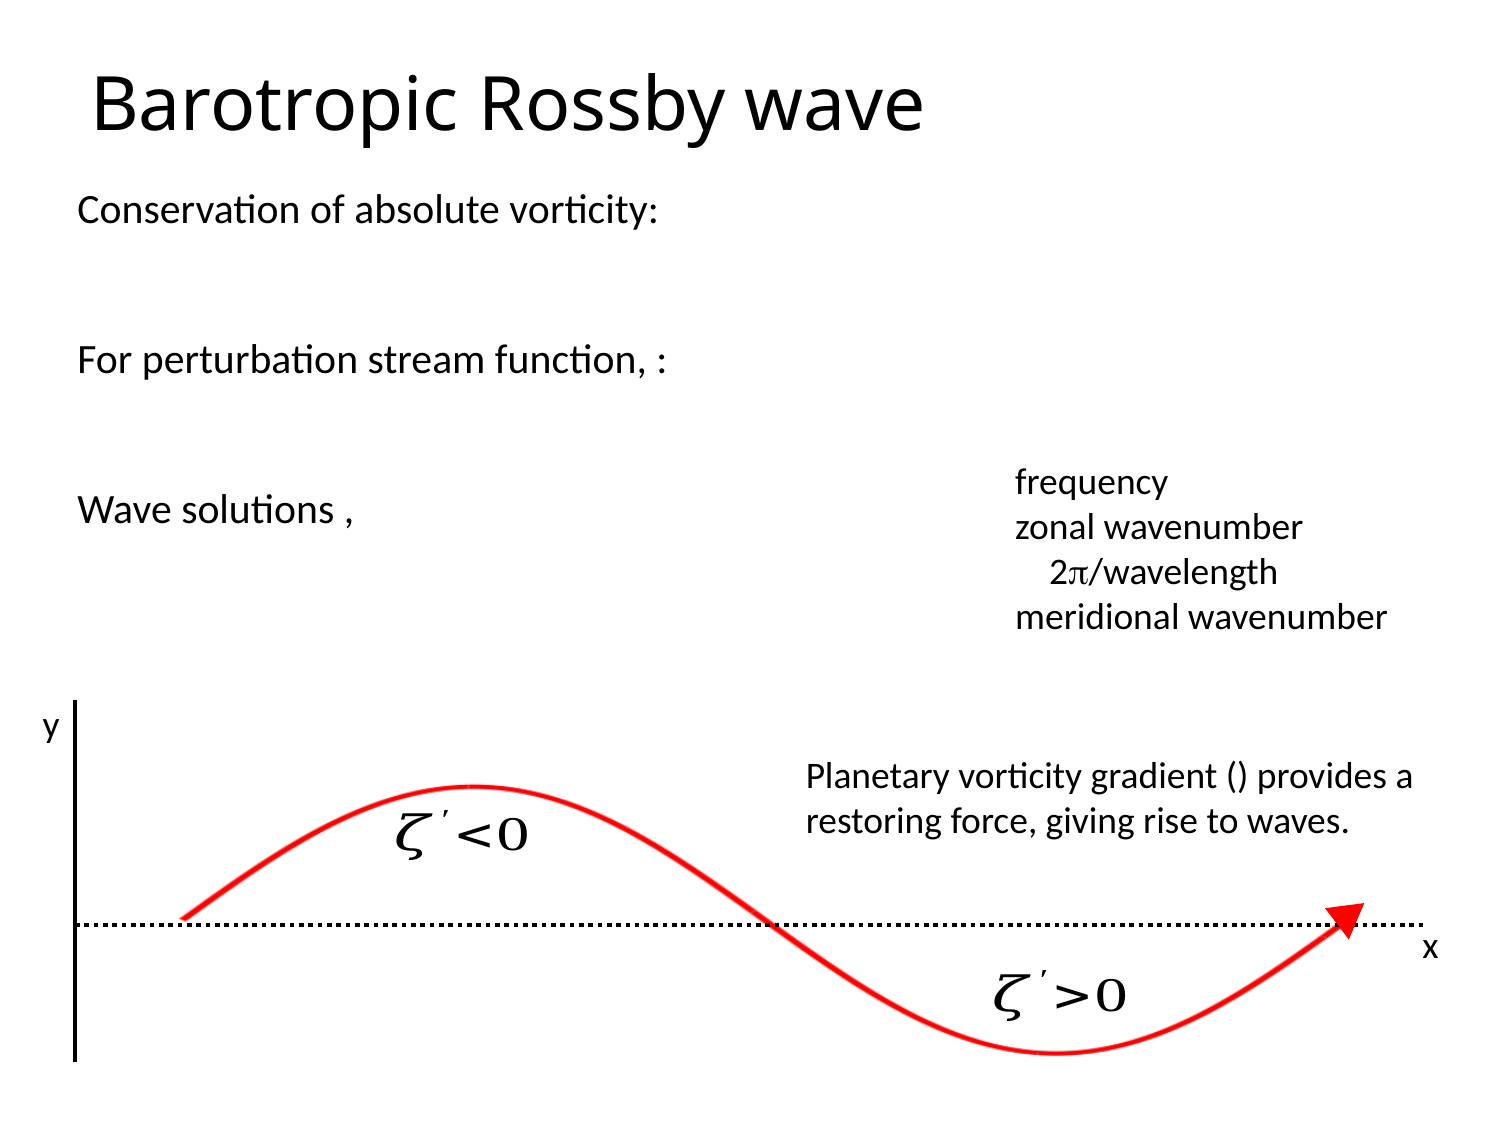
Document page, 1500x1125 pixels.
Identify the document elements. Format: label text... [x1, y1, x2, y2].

title Barotropic Rossby wave [75, 12, 1425, 200]
text_box y [27, 692, 75, 752]
picture [0, 762, 1488, 1088]
